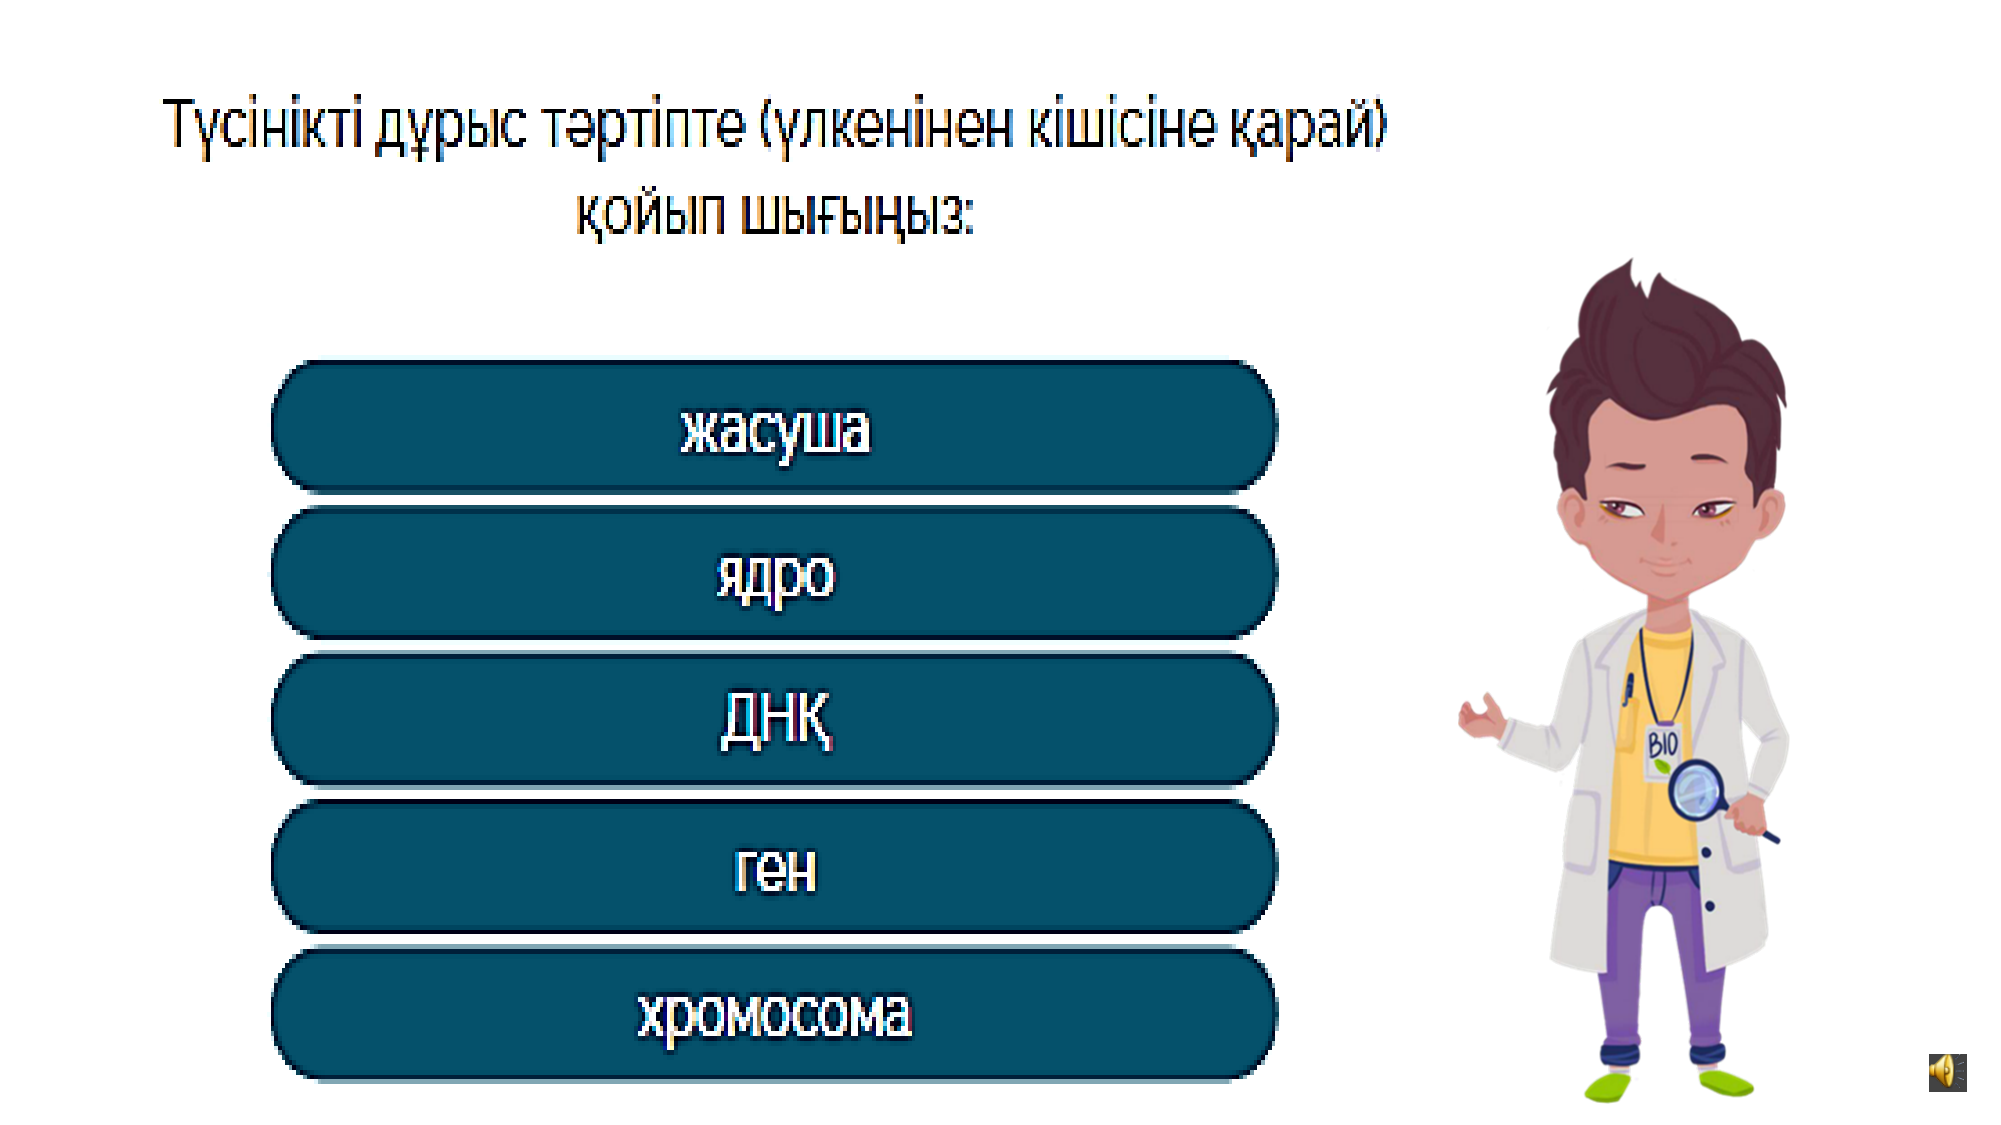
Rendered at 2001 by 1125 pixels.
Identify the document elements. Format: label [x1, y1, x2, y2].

picture [1458, 257, 1791, 1104]
picture [1927, 1052, 1969, 1094]
picture [84, 27, 1438, 1104]
